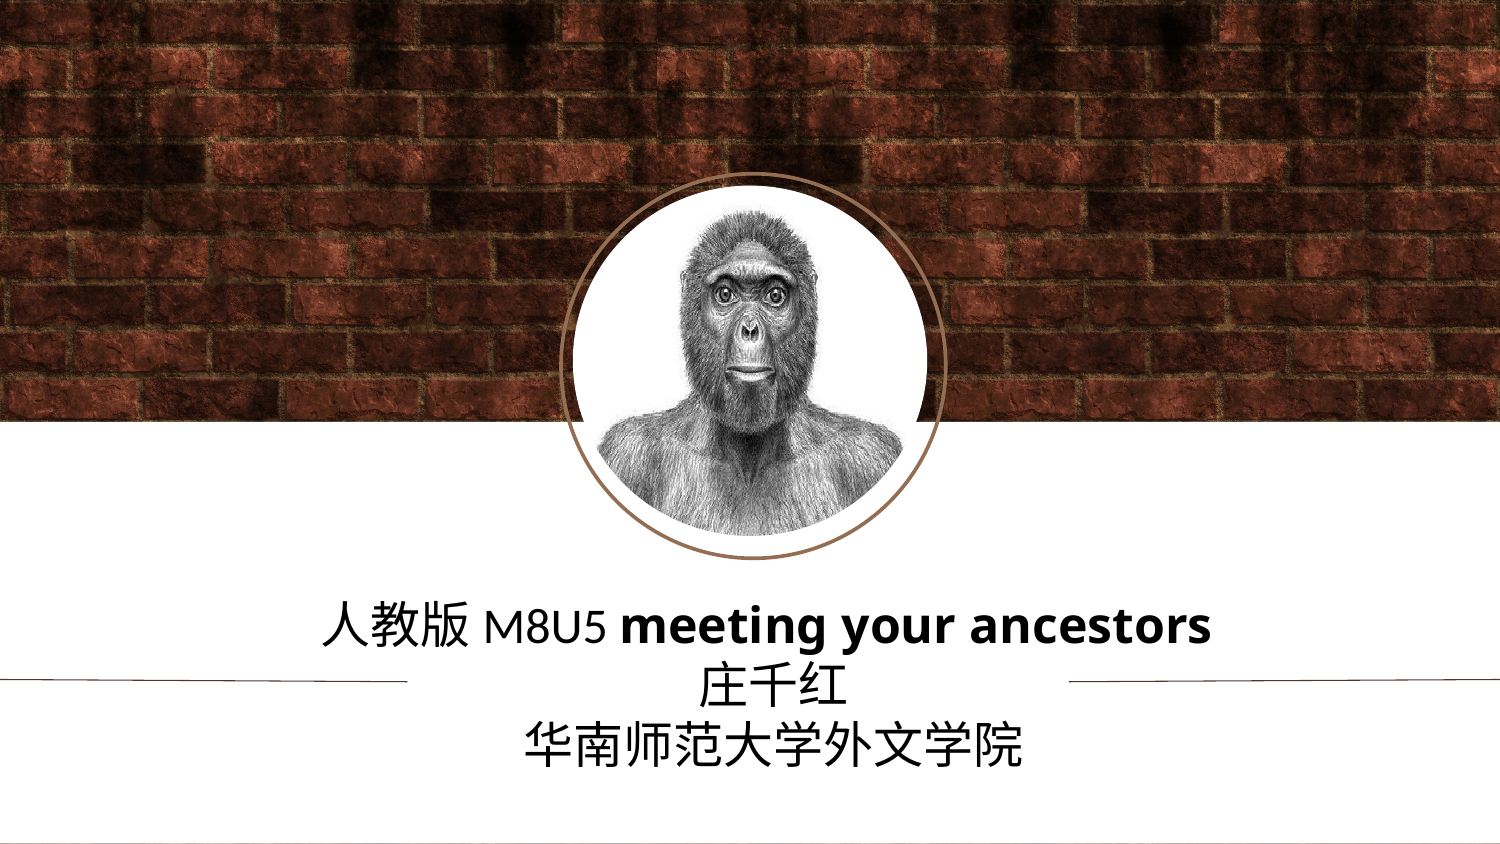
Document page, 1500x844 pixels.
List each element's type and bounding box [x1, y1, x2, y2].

text_box [0, 0, 1500, 844]
picture [572, 185, 928, 537]
